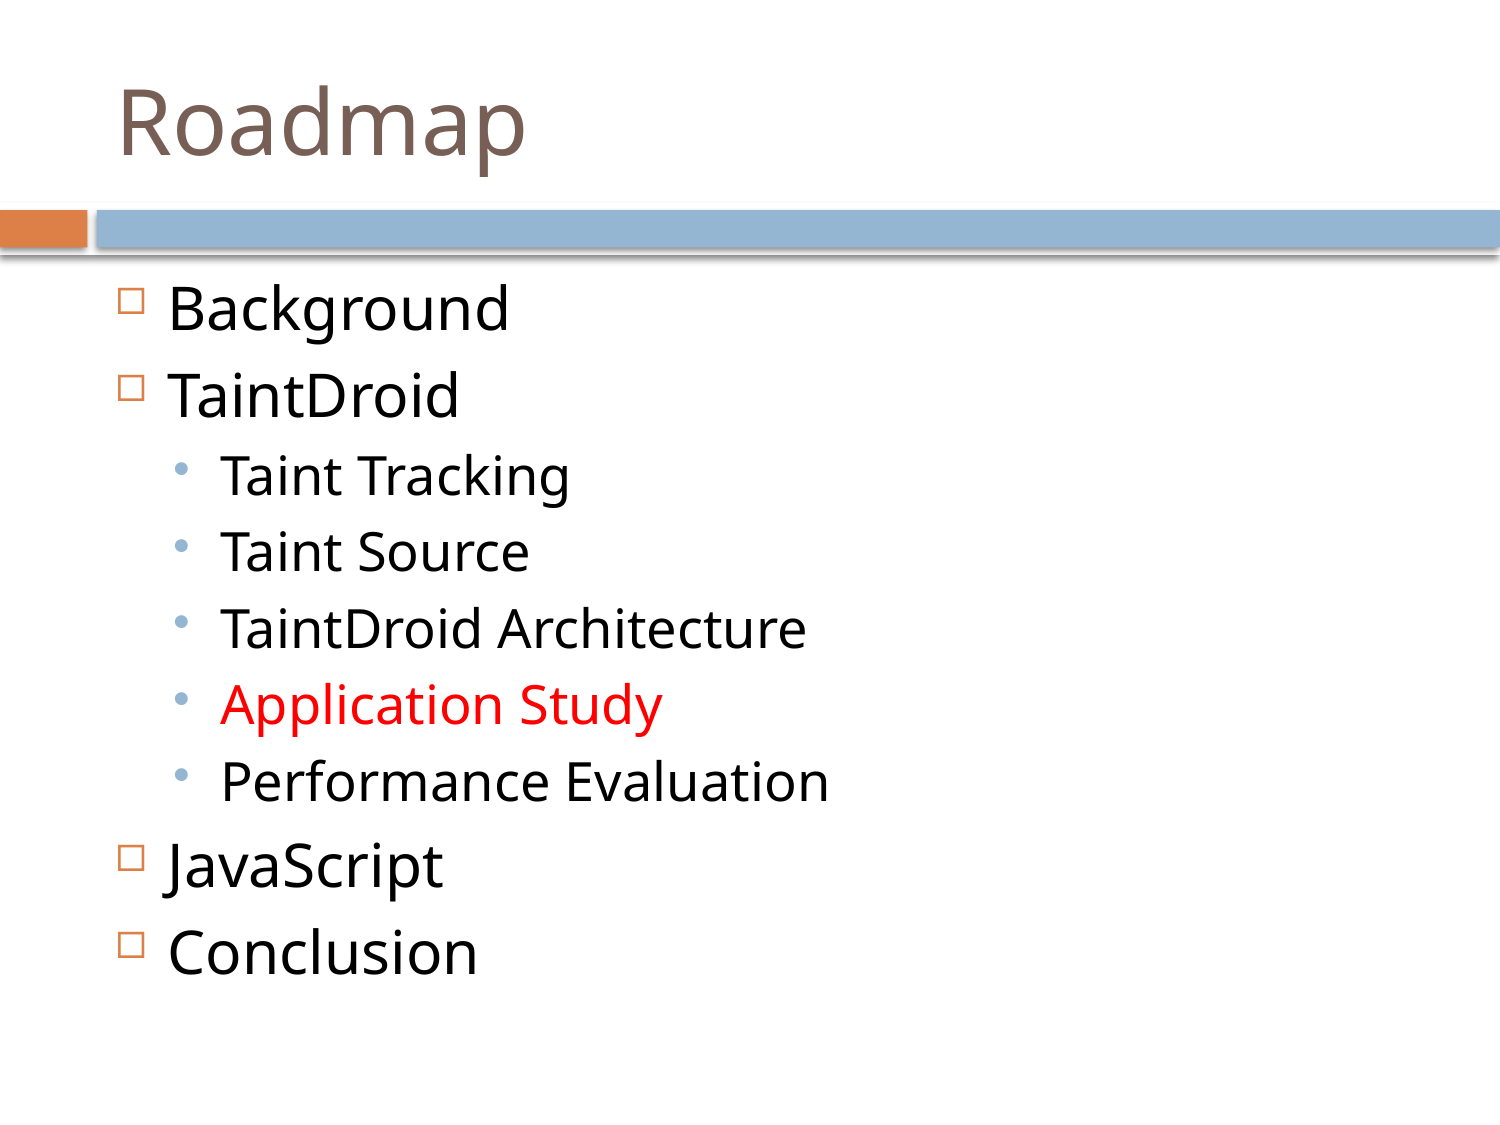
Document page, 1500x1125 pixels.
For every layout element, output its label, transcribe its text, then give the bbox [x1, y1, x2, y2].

title Roadmap [100, 37, 1438, 200]
list Background TaintDroid Taint Tracking Taint Source TaintDroid Architecture Application Study Performance Evaluation JavaScript Conclusion [100, 262, 1438, 1000]
